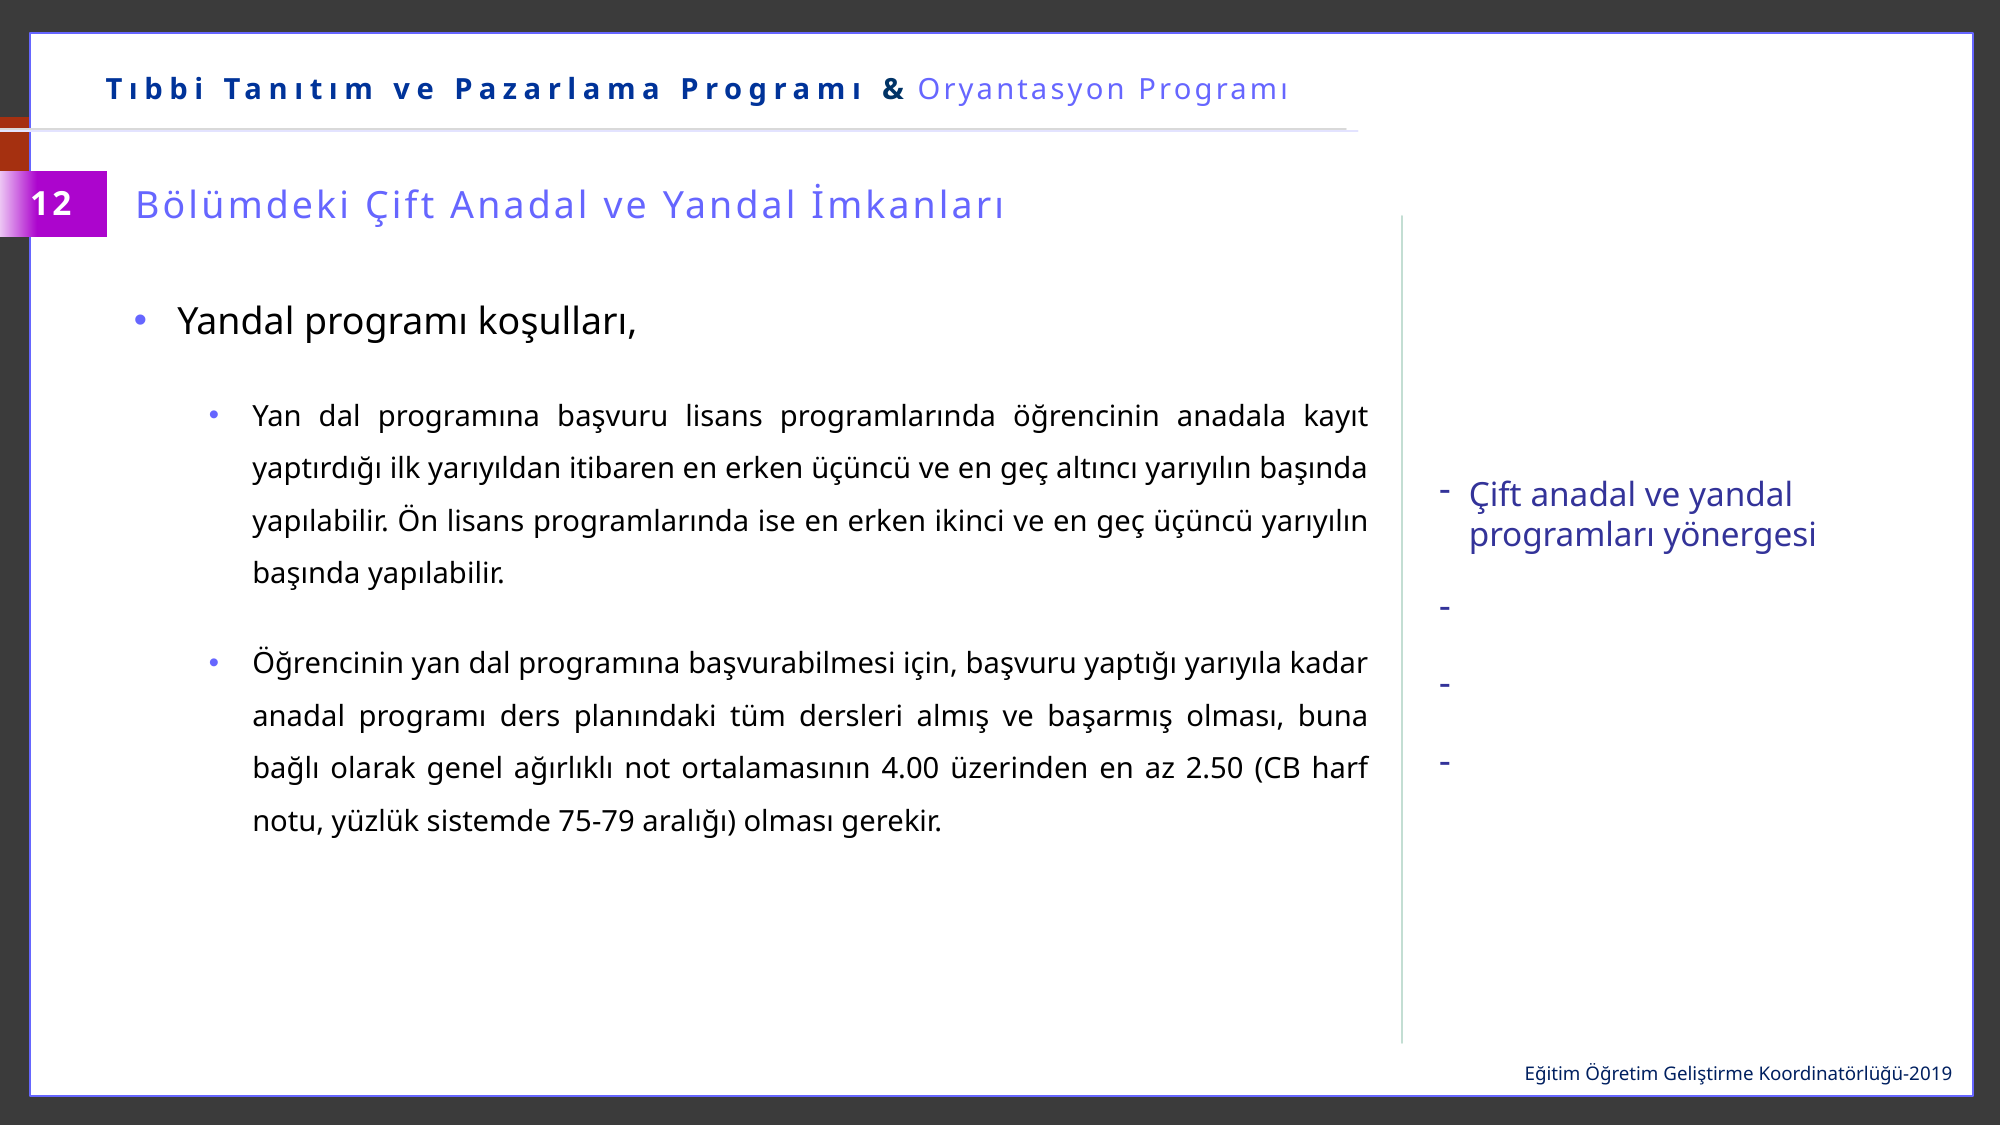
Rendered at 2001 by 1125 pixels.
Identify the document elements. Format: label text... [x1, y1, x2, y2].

text_box Yandal programı koşulları, Yan dal programına başvuru lisans programlarında öğrencinin anadala kayıt yaptırdığı ilk yarıyıldan itibaren en erken üçüncü ve en geç altıncı yarıyılın başında yapılabilir. Ön lisans programlarında ise en erken ikinci ve en geç üçüncü yarıyılın başında yapılabilir. Öğrencinin yan dal programına başvurabilmesi için, başvuru yaptığı yarıyıla kadar anadal programı ders planındaki tüm dersleri almış ve başarmış olması, buna bağlı olarak genel ağırlıklı not ortalamasının 4.00 üzerinden en az 2.50 (CB harf notu, yüzlük sistemde 75-79 aralığı) olması gerekir. [29, 267, 1385, 845]
text_box 12 [0, 171, 108, 238]
text_box Bölümdeki Çift Anadal ve Yandal İmkanları [61, 169, 1403, 238]
list [29, 33, 1973, 1096]
text_box Çift anadal ve yandal programları yönergesi [1425, 473, 1967, 786]
text_box Tıbbi Tanıtım ve Pazarlama Programı & Oryantasyon Programı [31, 51, 1557, 124]
footer Eğitim Öğretim Geliştirme Koordinatörlüğü-2019 [1376, 1051, 1967, 1094]
